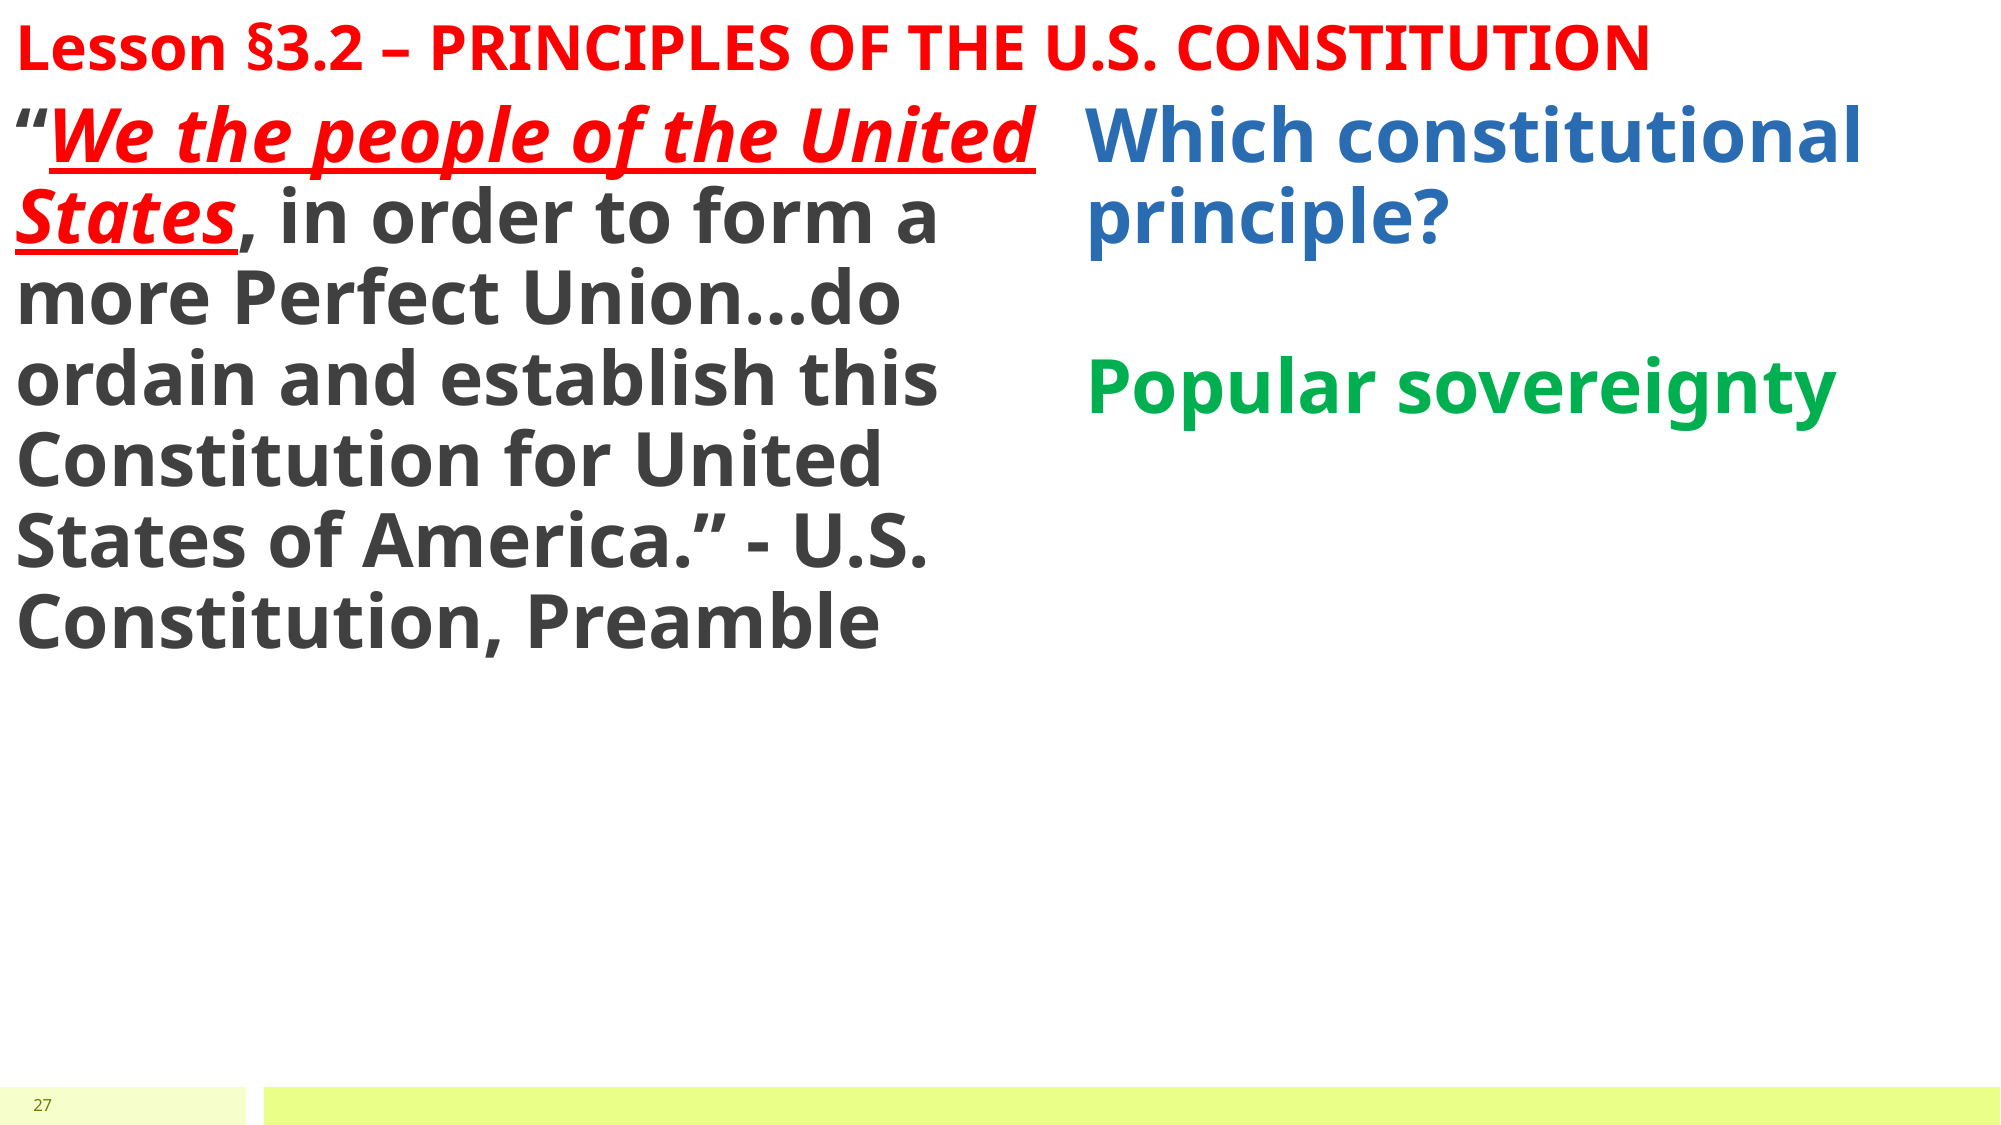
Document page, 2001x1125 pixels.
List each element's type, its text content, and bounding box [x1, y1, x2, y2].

title Lesson §3.2 – PRINCIPLES OF THE U.S. CONSTITUTION [0, 0, 2000, 90]
text_box Which constitutional principle? Popular sovereignty [1069, 90, 2000, 1088]
slide_number 27 [0, 1087, 68, 1125]
list “We the people of the United States, in order to form a more Perfect Union…do ordain and establish this Constitution for United States of America.” - U.S. Constitution, Preamble [0, 90, 1069, 1070]
